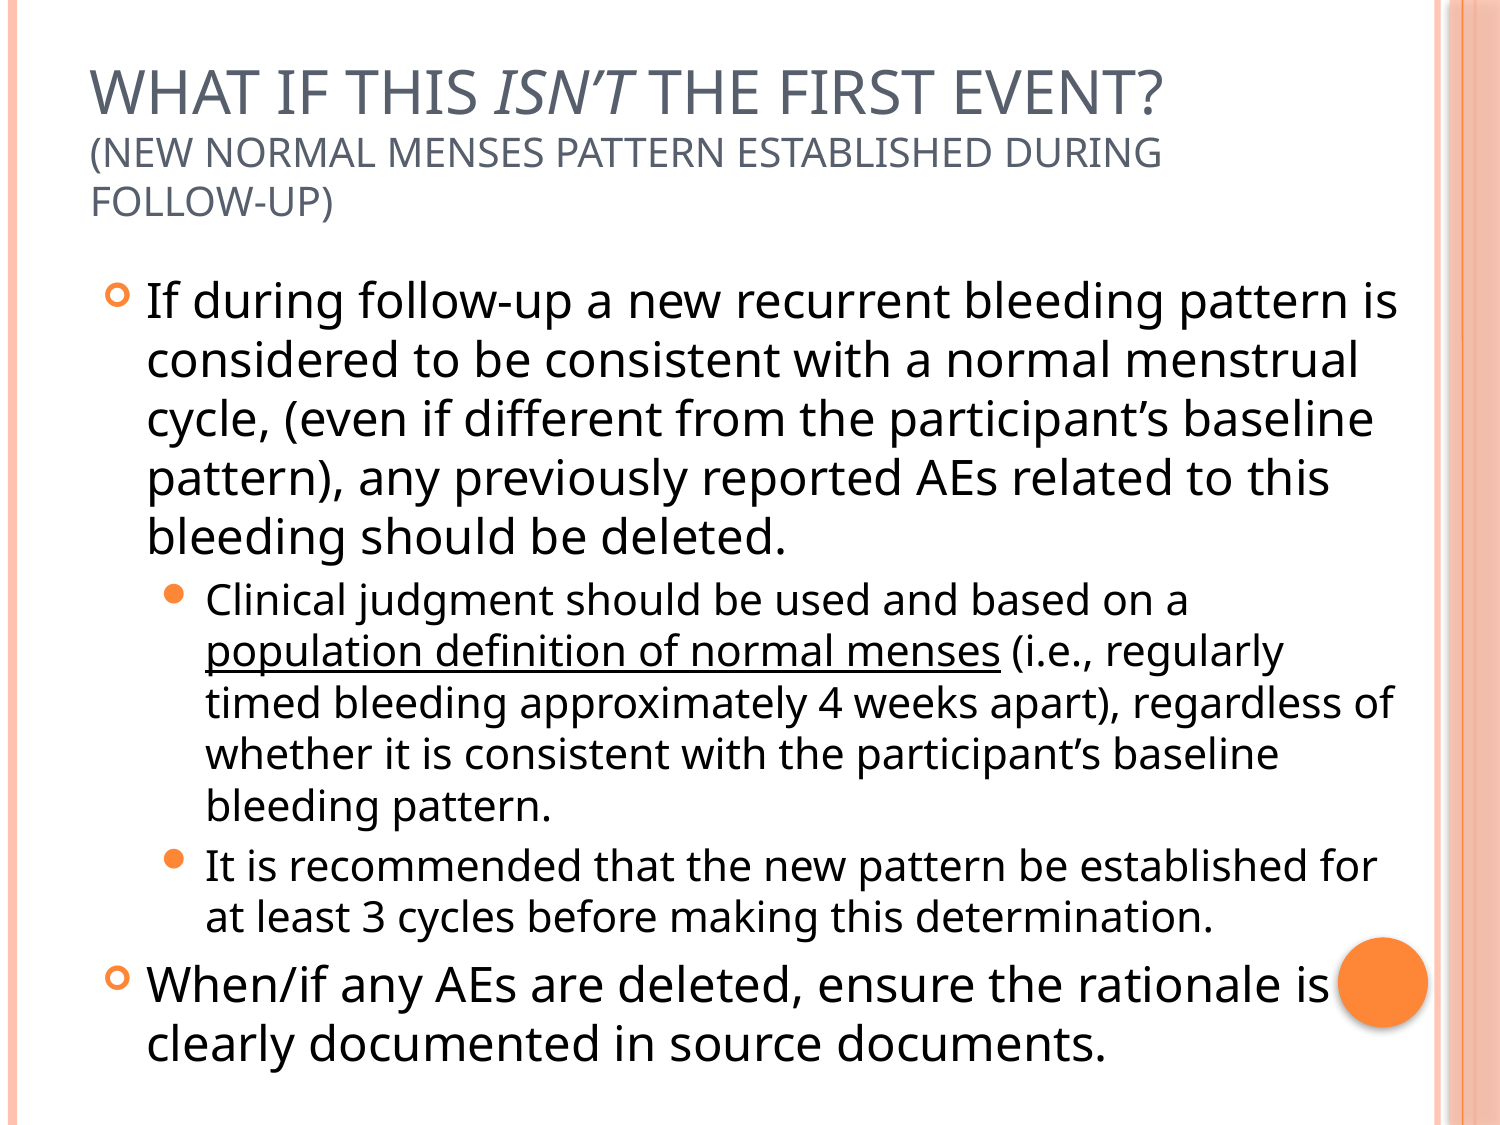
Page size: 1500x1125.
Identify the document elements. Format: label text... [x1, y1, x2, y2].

title What if this isn’t the first event? (New normal menses pattern established during follow-up) [75, 45, 1300, 233]
list If during follow-up a new recurrent bleeding pattern is considered to be consistent with a normal menstrual cycle, (even if different from the participant’s baseline pattern), any previously reported AEs related to this bleeding should be deleted. Clinical judgment should be used and based on a population definition of normal menses (i.e., regularly timed bleeding approximately 4 weeks apart), regardless of whether it is consistent with the participant’s baseline bleeding pattern. It is recommended that the new pattern be established for at least 3 cycles before making this determination. When/if any AEs are deleted, ensure the rationale is clearly documented in source documents. [87, 262, 1425, 1125]
